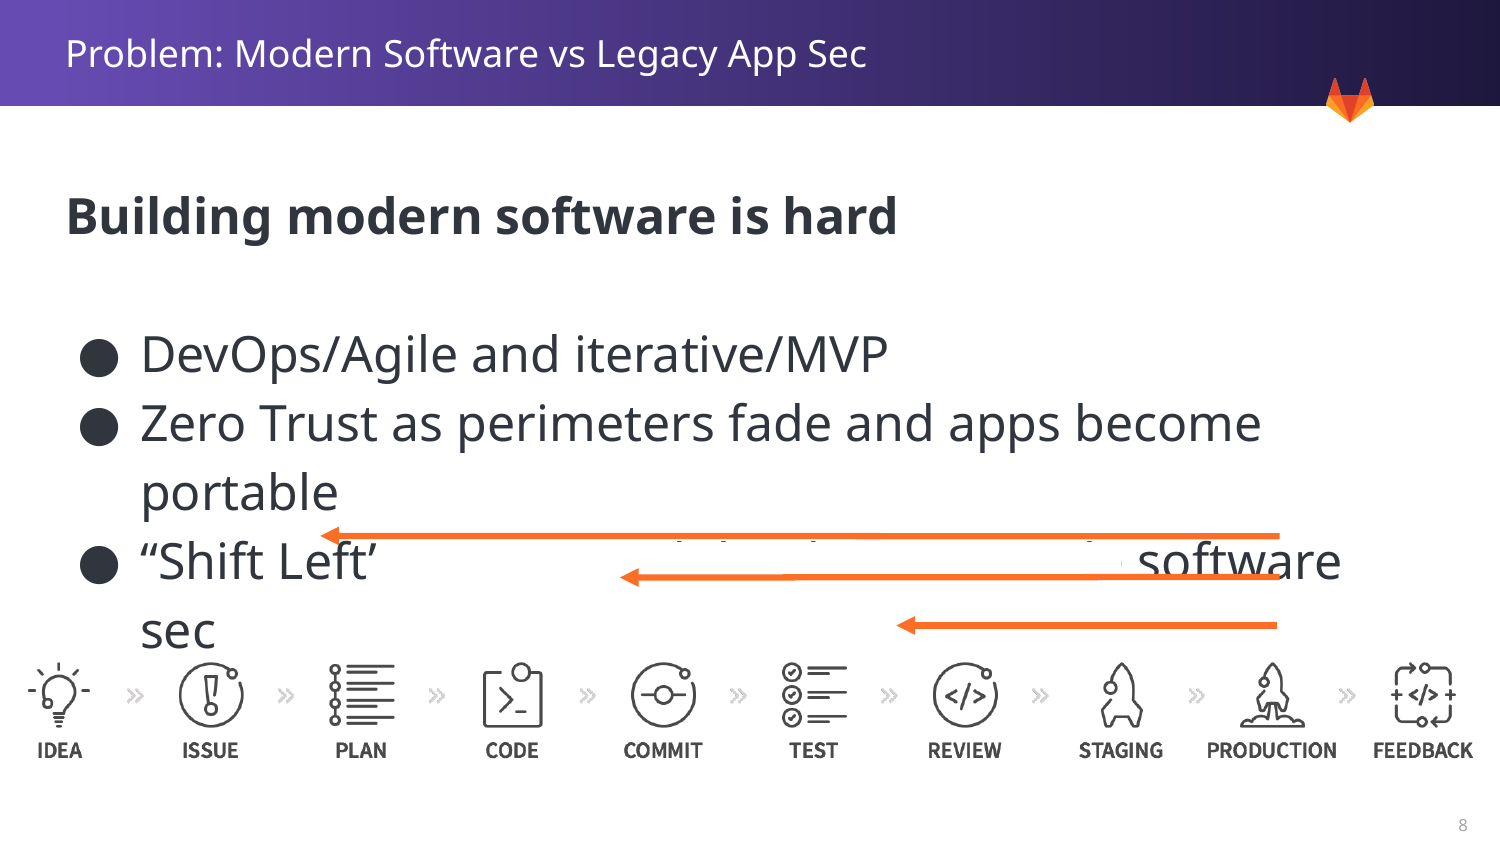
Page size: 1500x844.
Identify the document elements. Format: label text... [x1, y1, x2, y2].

title Problem: Modern Software vs Legacy App Sec [50, 27, 1298, 77]
list Building modern software is hard DevOps/Agile and iterative/MVP Zero Trust as perimeters fade and apps become portable “Shift Left” security and the desire to scale software sec [50, 160, 1374, 515]
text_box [0, 516, 1500, 800]
picture [1326, 78, 1374, 123]
